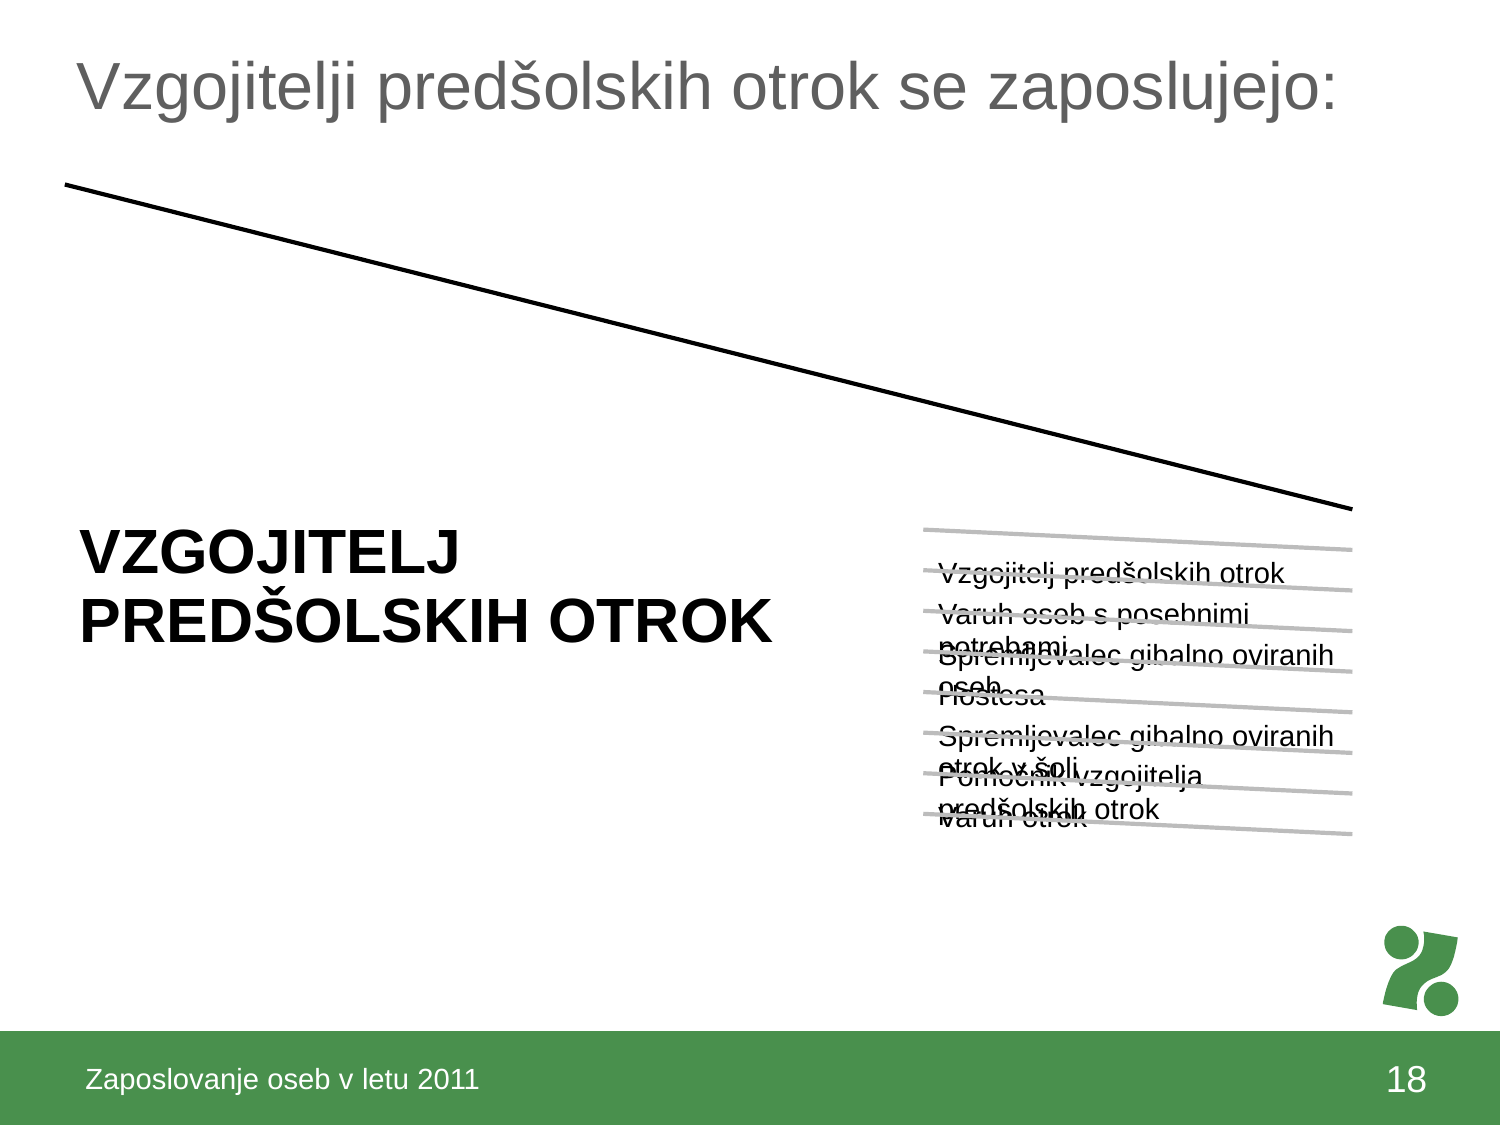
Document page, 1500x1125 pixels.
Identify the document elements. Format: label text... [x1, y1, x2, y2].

footer Zaposlovanje oseb v letu 2011 [70, 1031, 1348, 1125]
title Vzgojitelji predšolskih otrok se zaposlujejo: [76, 42, 1467, 150]
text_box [64, 184, 1353, 835]
